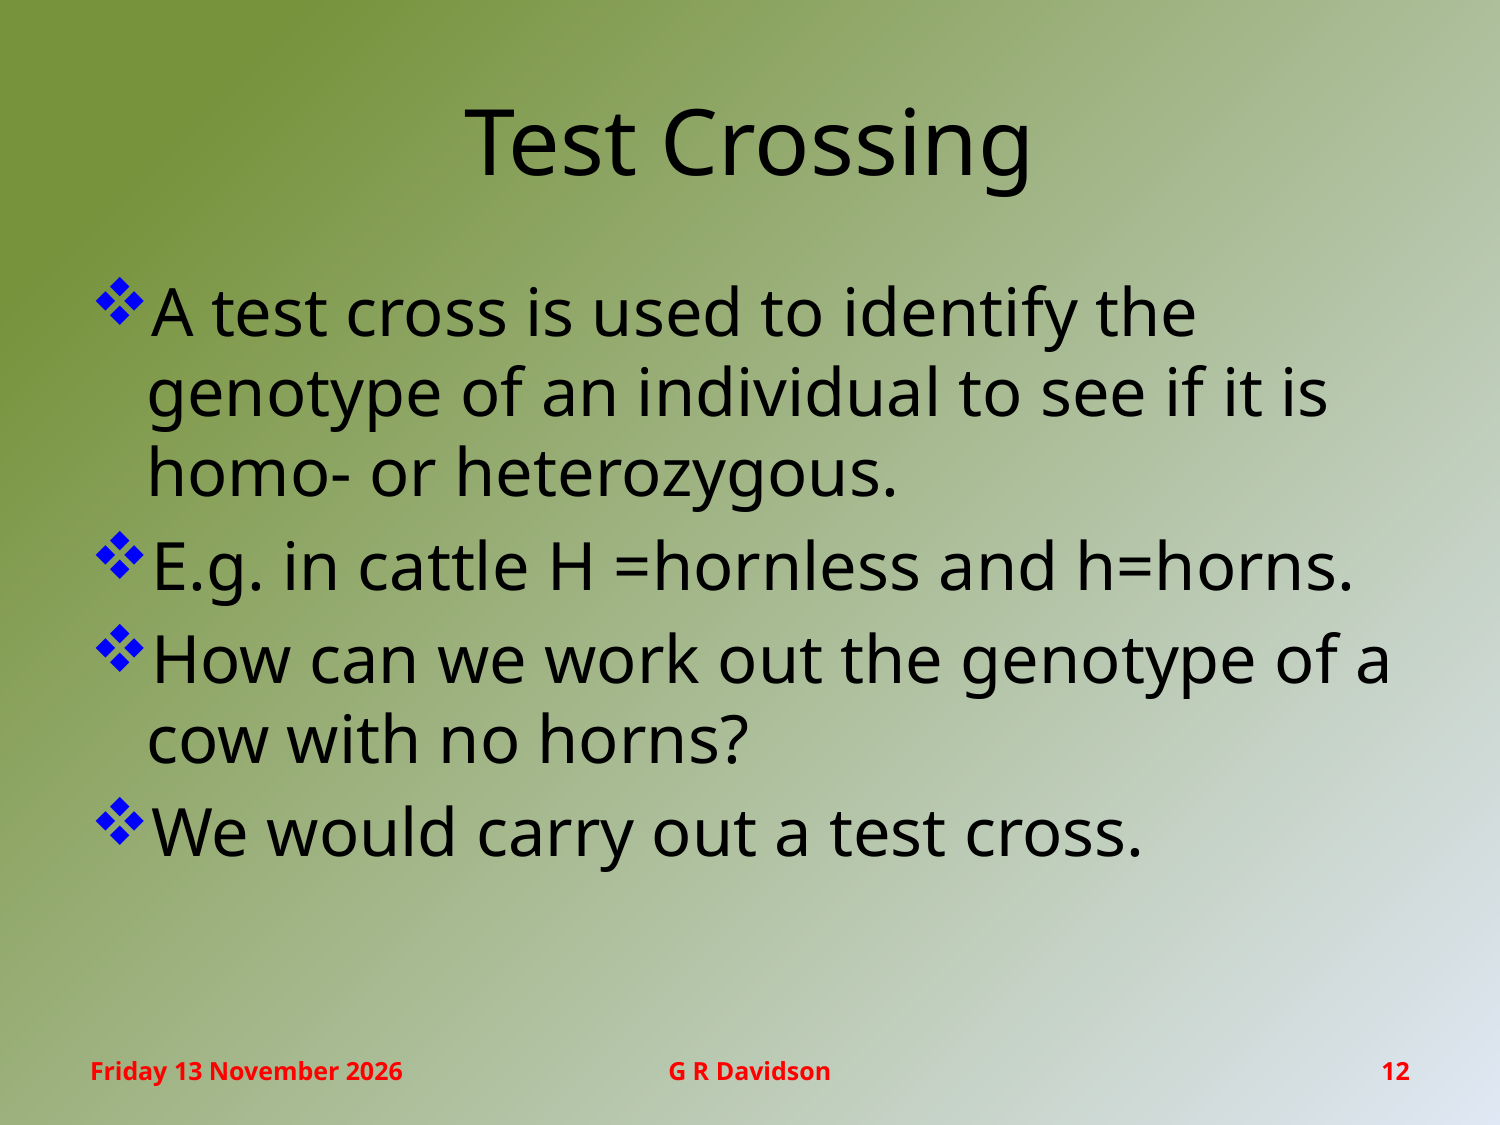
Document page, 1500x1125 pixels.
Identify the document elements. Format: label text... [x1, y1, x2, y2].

list A test cross is used to identify the genotype of an individual to see if it is homo- or heterozygous. E.g. in cattle H =hornless and h=horns. How can we work out the genotype of a cow with no horns? We would carry out a test cross. [75, 262, 1425, 1005]
title Test Crossing [75, 45, 1425, 233]
slide_number 12 [1074, 1042, 1425, 1103]
footer G R Davidson [512, 1042, 988, 1103]
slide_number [75, 1042, 512, 1103]
